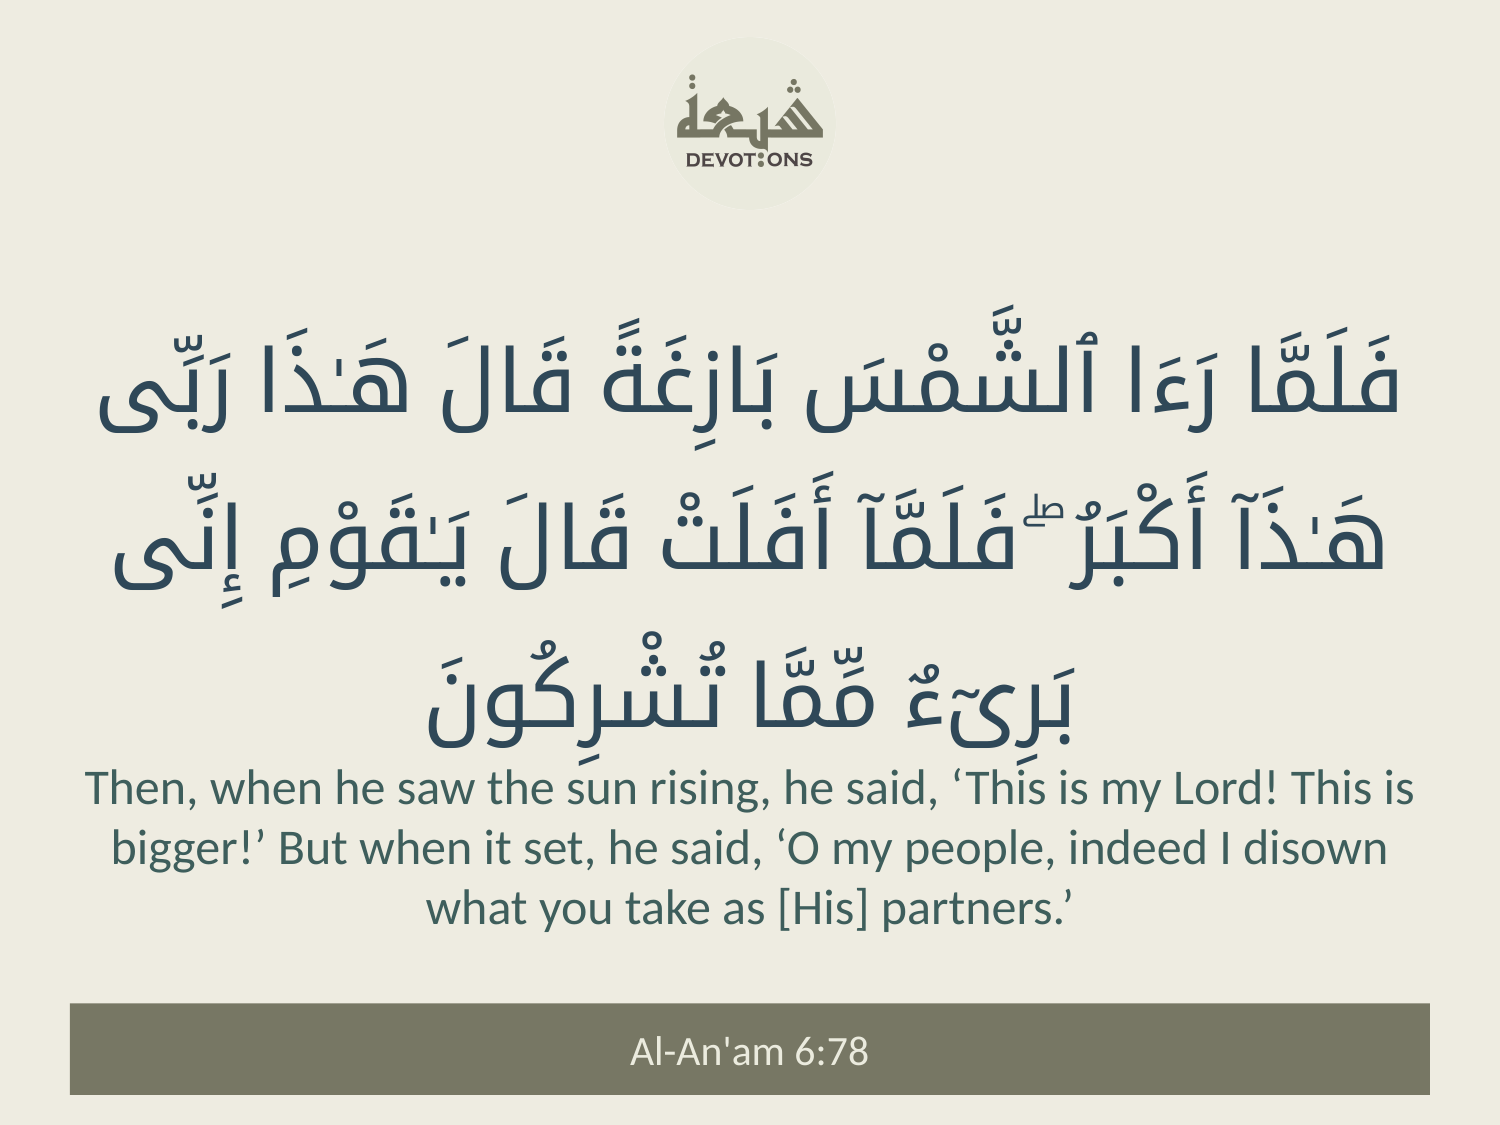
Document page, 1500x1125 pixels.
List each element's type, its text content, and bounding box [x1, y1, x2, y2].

list فَلَمَّا رَءَا ٱلشَّمْسَ بَازِغَةً قَالَ هَـٰذَا رَبِّى هَـٰذَآ أَكْبَرُ ۖ فَلَمَّآ أَفَلَتْ قَالَ يَـٰقَوْمِ إِنِّى بَرِىٓءٌ مِّمَّا تُشْرِكُونَ Then, when he saw the sun rising, he said, ‘This is my Lord! This is bigger!’ But when it set, he said, ‘O my people, indeed I disown what you take as [His] partners.’ [69, 203, 1430, 1003]
picture [656, 29, 844, 203]
list Al-An'am 6:78 [69, 1003, 1430, 1095]
